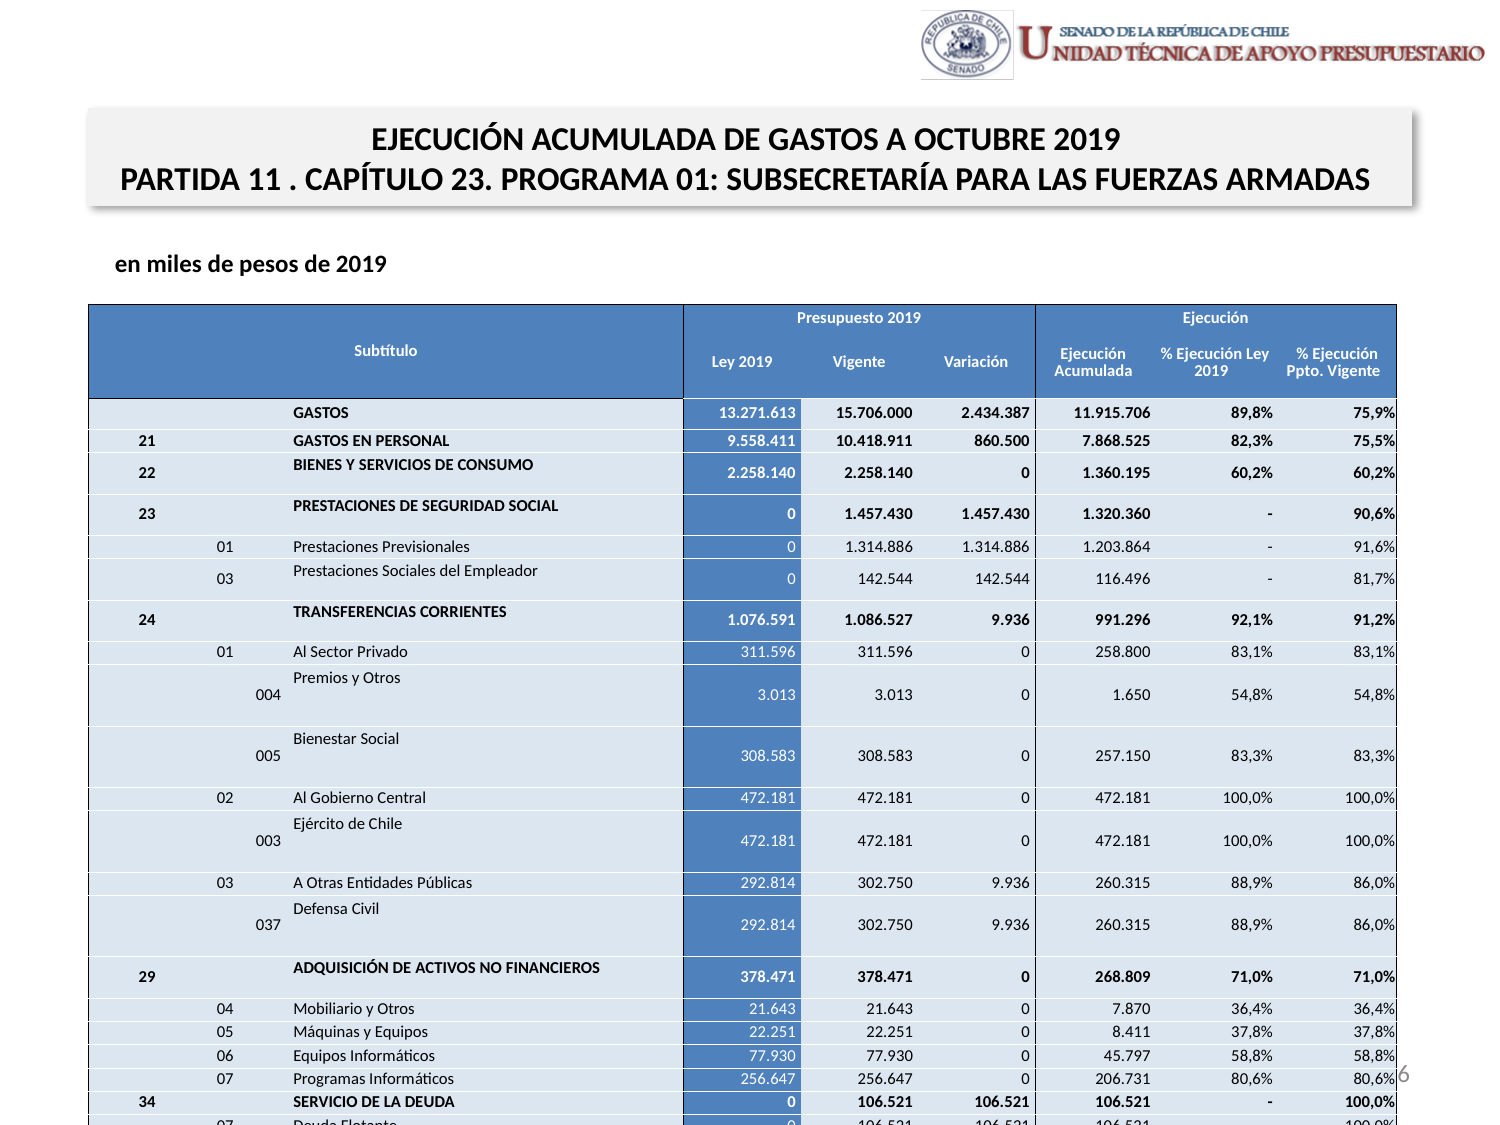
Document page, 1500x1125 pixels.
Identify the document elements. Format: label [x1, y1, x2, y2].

table_cell [1036, 1069, 1396, 1091]
table_cell [89, 788, 683, 810]
table_cell [89, 999, 683, 1021]
table_cell [1036, 1092, 1396, 1114]
table_cell [684, 399, 1035, 429]
table_cell [1036, 642, 1396, 664]
table_cell [1036, 1045, 1396, 1068]
table_cell [684, 601, 1035, 641]
table_header [684, 305, 1035, 327]
table_cell [1036, 1022, 1396, 1044]
table_cell [89, 665, 683, 726]
table_cell [89, 1045, 683, 1068]
table_cell [1036, 430, 1396, 452]
table_cell [684, 788, 1035, 810]
table_cell [89, 642, 683, 664]
table_cell [684, 999, 1035, 1021]
table_header [1036, 305, 1396, 327]
table_cell [89, 1069, 683, 1091]
table_cell [1036, 873, 1396, 895]
table_cell [89, 453, 683, 494]
table_cell [89, 399, 683, 429]
table_cell [1036, 896, 1396, 956]
text_box [100, 240, 1412, 278]
table_cell [89, 1115, 683, 1125]
table_cell [684, 727, 1035, 787]
table_cell [684, 1069, 1035, 1091]
table_cell [684, 957, 1035, 998]
table_cell [1036, 536, 1396, 558]
table_cell [684, 642, 1035, 664]
table_cell [1036, 788, 1396, 810]
table_cell [1036, 957, 1396, 998]
table_cell [89, 957, 683, 998]
table_cell [1036, 727, 1396, 787]
table_cell [684, 559, 1035, 600]
table_cell [1036, 1115, 1396, 1125]
picture [921, 0, 1500, 113]
table_cell [684, 1045, 1035, 1068]
slide_number [1397, 1042, 1425, 1103]
table_cell [684, 430, 1035, 452]
table_cell [89, 1092, 683, 1114]
table_cell [89, 430, 683, 452]
text_box [88, 109, 1412, 205]
table_cell [89, 873, 683, 895]
table_cell [89, 1022, 683, 1044]
table_cell [1036, 999, 1396, 1021]
table_cell [1036, 601, 1396, 641]
table_cell [684, 896, 1035, 956]
table_cell [1036, 399, 1396, 429]
table_cell [89, 559, 683, 600]
table_cell [684, 1092, 1035, 1114]
table_cell [89, 495, 683, 535]
table_cell [1036, 453, 1396, 494]
table_cell [1036, 665, 1396, 726]
table_cell [89, 811, 683, 872]
table_cell [684, 327, 1035, 398]
table_cell [1036, 495, 1396, 535]
table_cell [89, 601, 683, 641]
table_cell [1036, 559, 1396, 600]
table_header [89, 305, 683, 398]
table_cell [684, 453, 1035, 494]
table_cell [89, 896, 683, 956]
table_cell [89, 536, 683, 558]
table_cell [684, 536, 1035, 558]
table_cell [684, 495, 1035, 535]
table_cell [1036, 811, 1396, 872]
table_cell [684, 665, 1035, 726]
table_cell [89, 727, 683, 787]
table_cell [684, 873, 1035, 895]
table_cell [684, 811, 1035, 872]
table_cell [684, 1022, 1035, 1044]
table_cell [684, 1115, 1035, 1125]
table_cell [1036, 327, 1396, 398]
